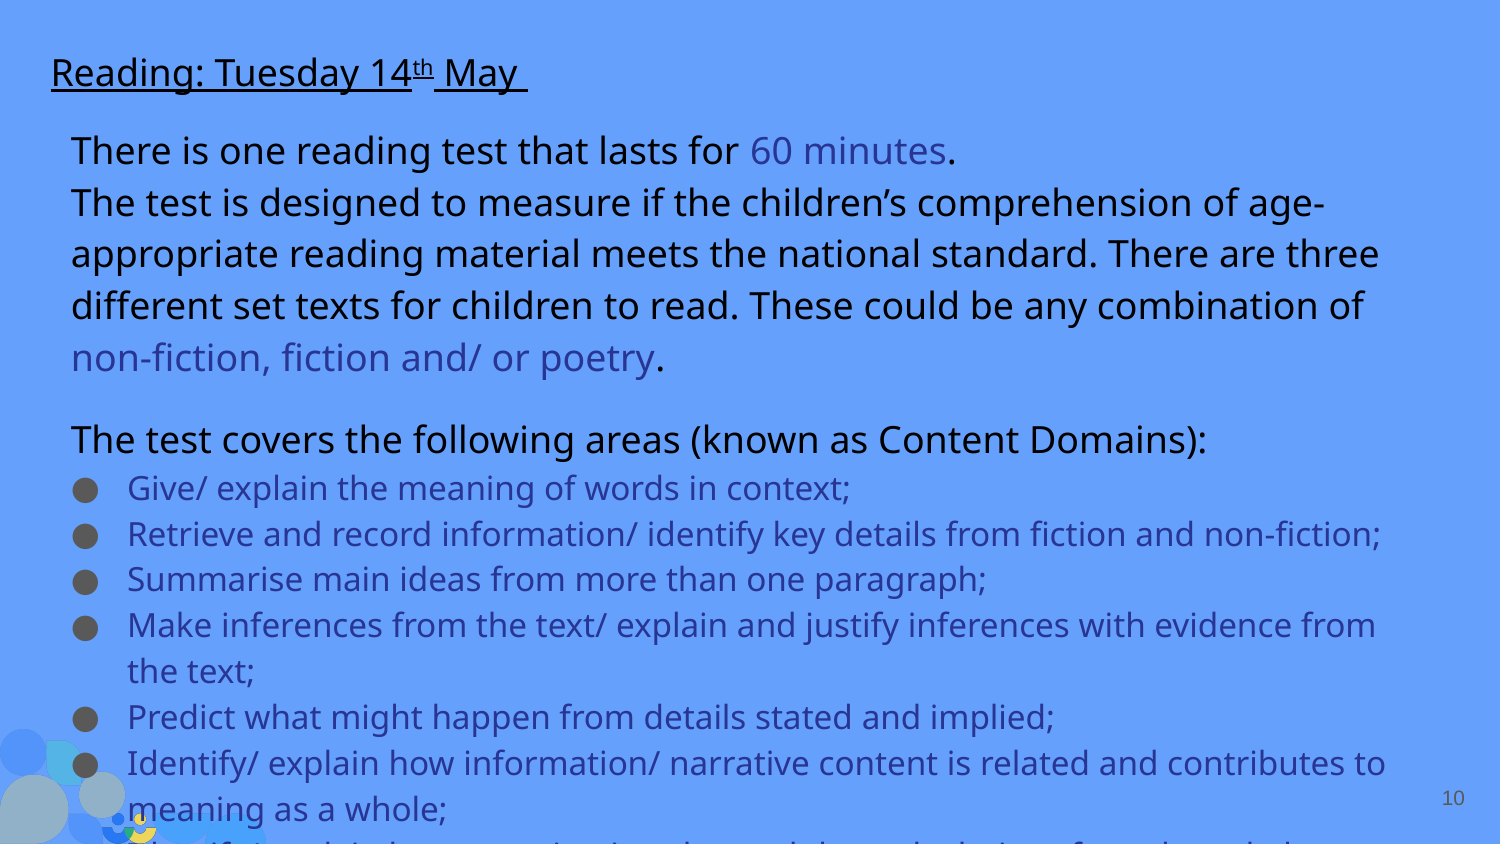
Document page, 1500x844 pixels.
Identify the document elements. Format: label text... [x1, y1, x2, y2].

list There is one reading test that lasts for 60 minutes. The test is designed to measure if the children’s comprehension of age-appropriate reading material meets the national standard. There are three different set texts for children to read. These could be any combination of non-fiction, fiction and/ or poetry. The test covers the following areas (known as Content Domains): Give/ explain the meaning of words in context; Retrieve and record information/ identify key details from fiction and non-fiction; Summarise main ideas from more than one paragraph; Make inferences from the text/ explain and justify inferences with evidence from the text; Predict what might happen from details stated and implied; Identify/ explain how information/ narrative content is related and contributes to meaning as a whole; Identify/ explain how meaning is enhanced through choice of words and phrases; Make comparisons within the text. [37, 105, 1435, 734]
picture [0, 729, 266, 844]
slide_number 10 [1389, 764, 1480, 830]
title Reading: Tuesday 14th May [35, 34, 1434, 106]
